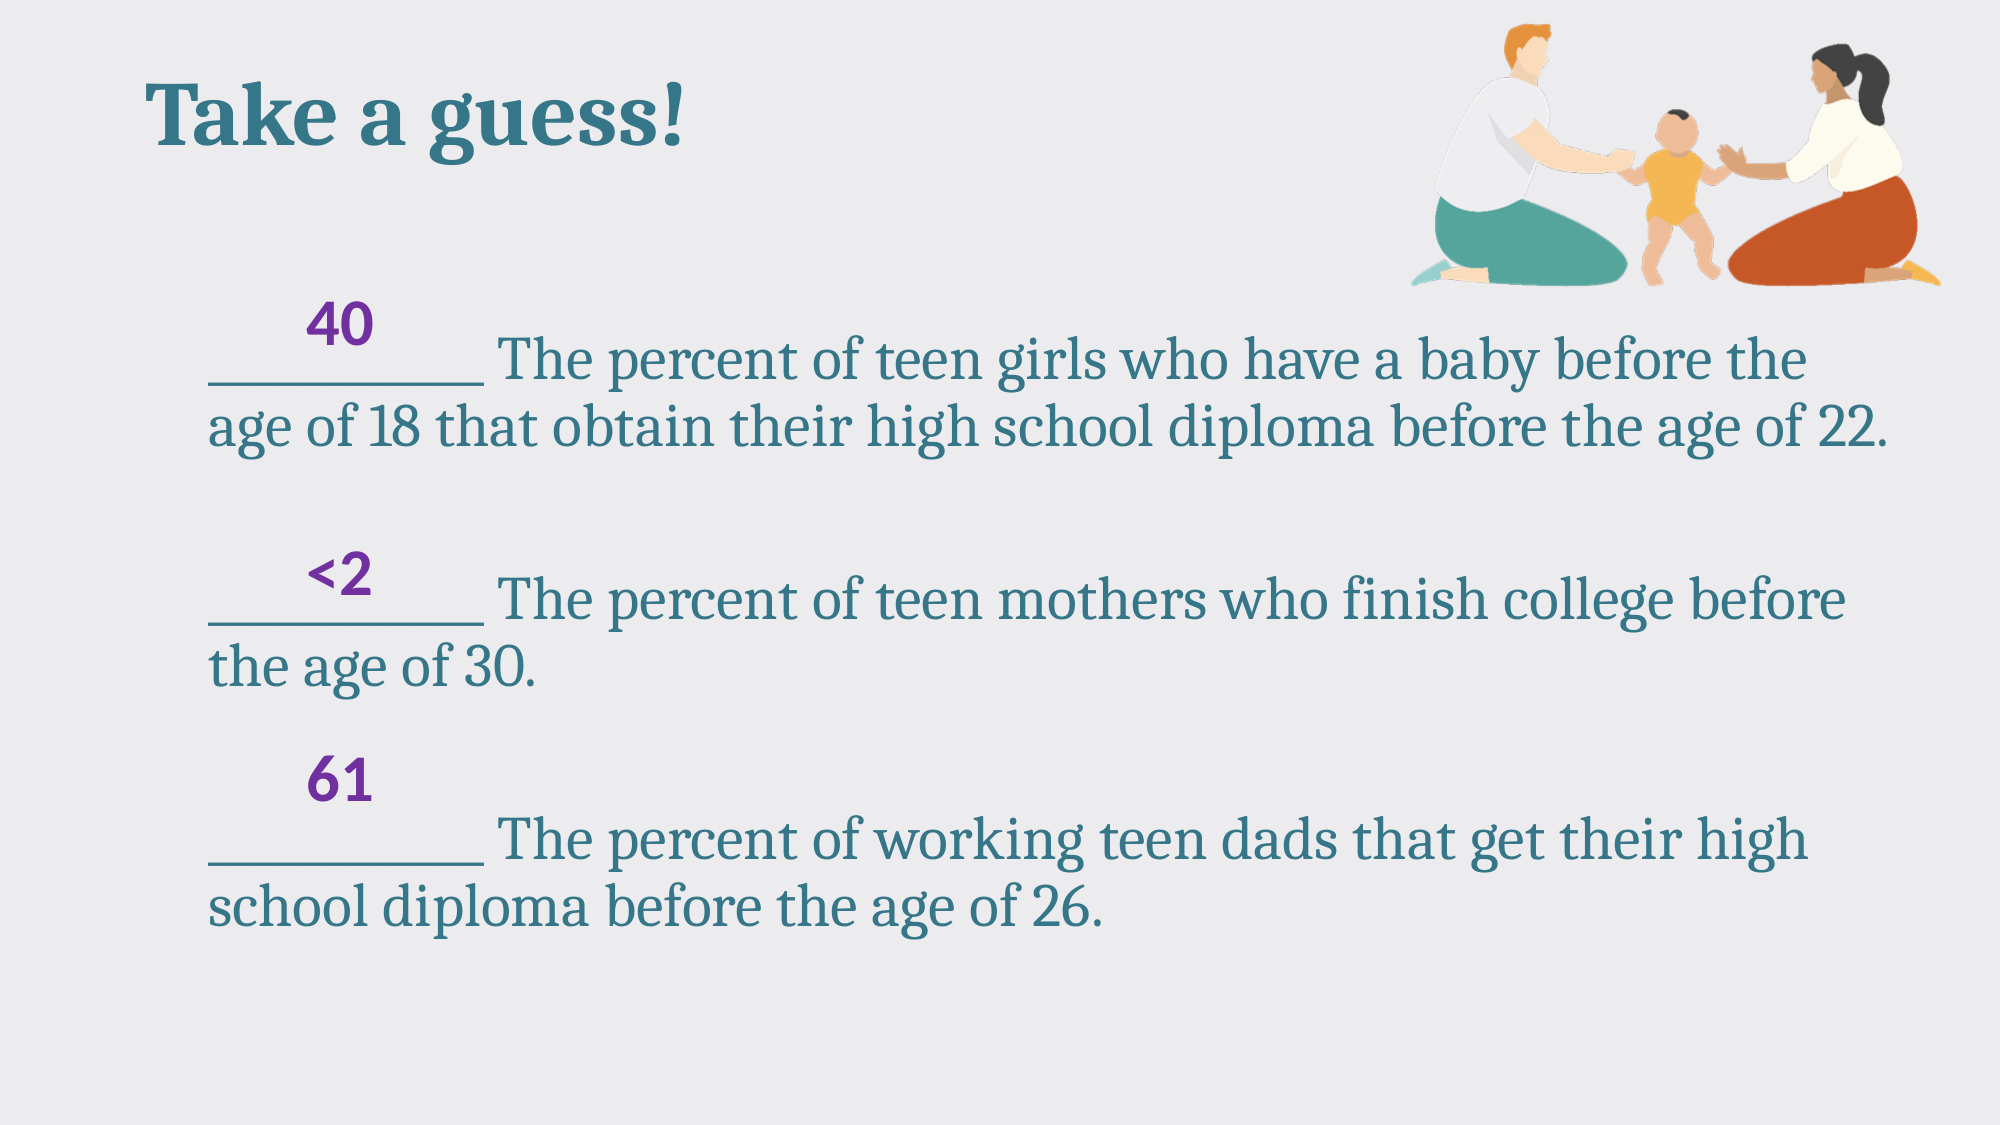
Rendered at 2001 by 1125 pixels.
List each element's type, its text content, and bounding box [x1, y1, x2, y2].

text_box 40 [291, 270, 390, 366]
title Take a guess! [130, 85, 1408, 173]
text_box 61 [291, 727, 390, 822]
picture [1408, 0, 1944, 423]
text_box <2 [291, 521, 389, 617]
text_box ____________ The percent of teen girls who have a baby before the age of 18 that obtain their high school diploma before the age of 22. ____________ The percent of teen mothers who finish college before the age of 30. ____________ The percent of working teen dads that get their high school diploma before the age of 26. [193, 318, 1914, 956]
